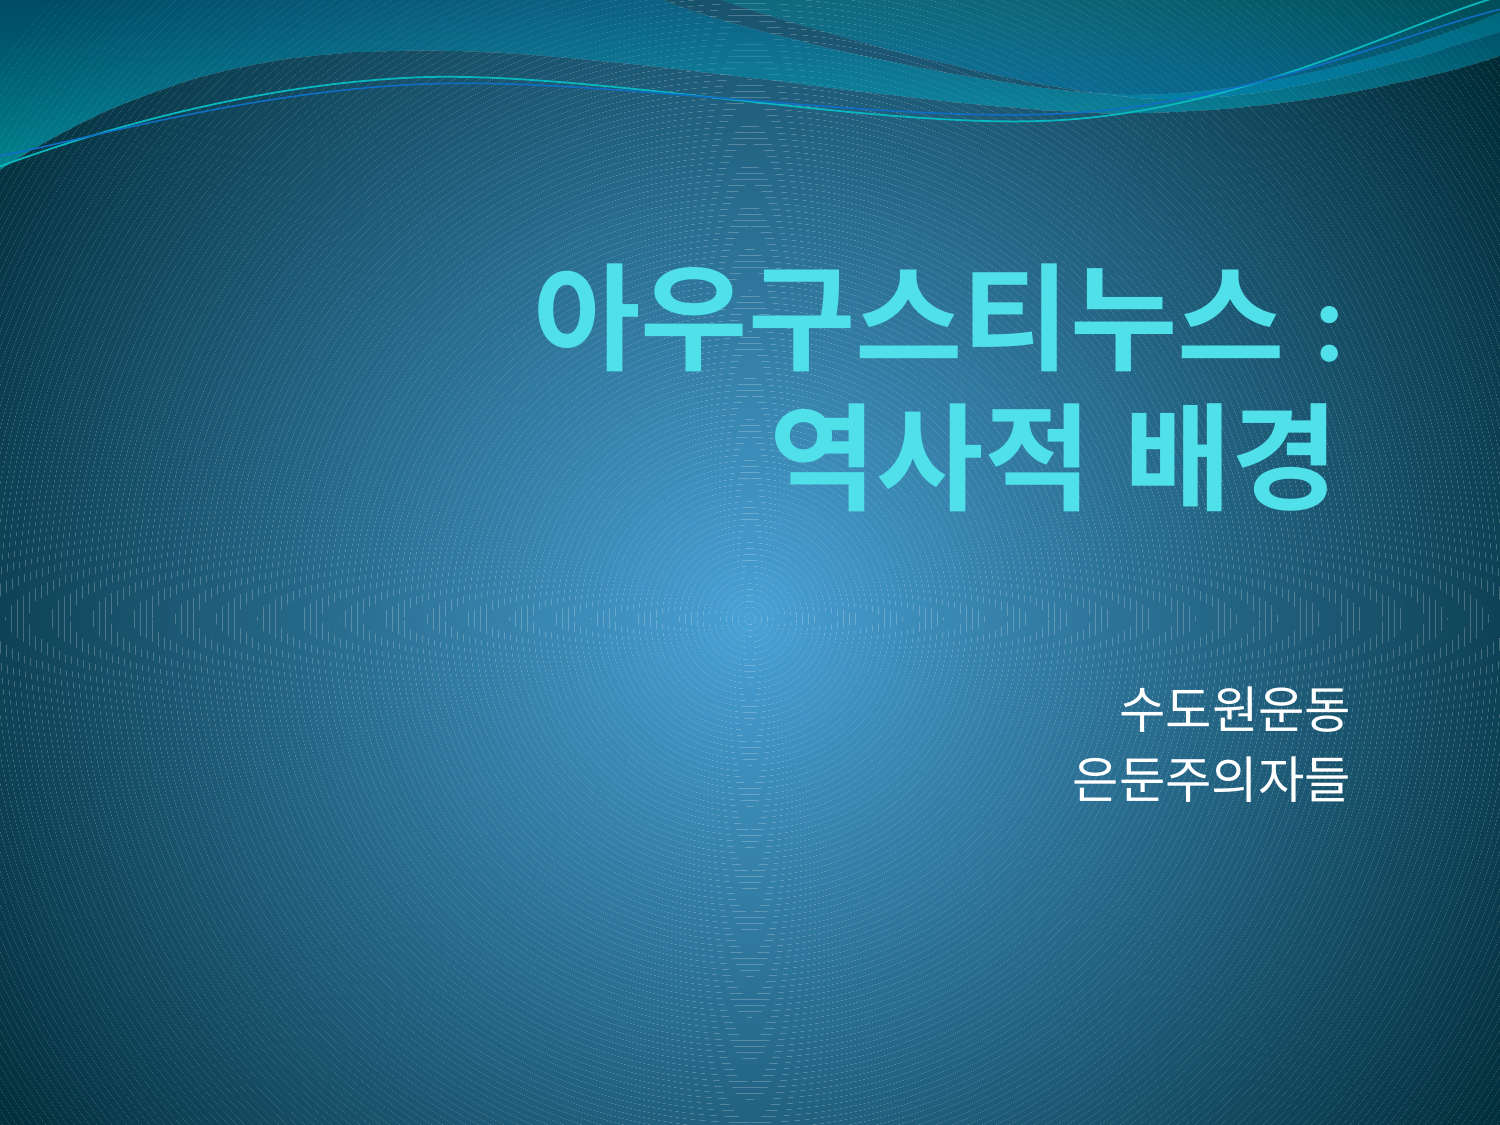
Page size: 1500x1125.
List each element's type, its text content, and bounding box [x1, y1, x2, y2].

title 아우구스티누스: 역사적 배경 [87, 224, 1376, 525]
subtitle 수도원운동 은둔주의자들 [87, 529, 1376, 818]
